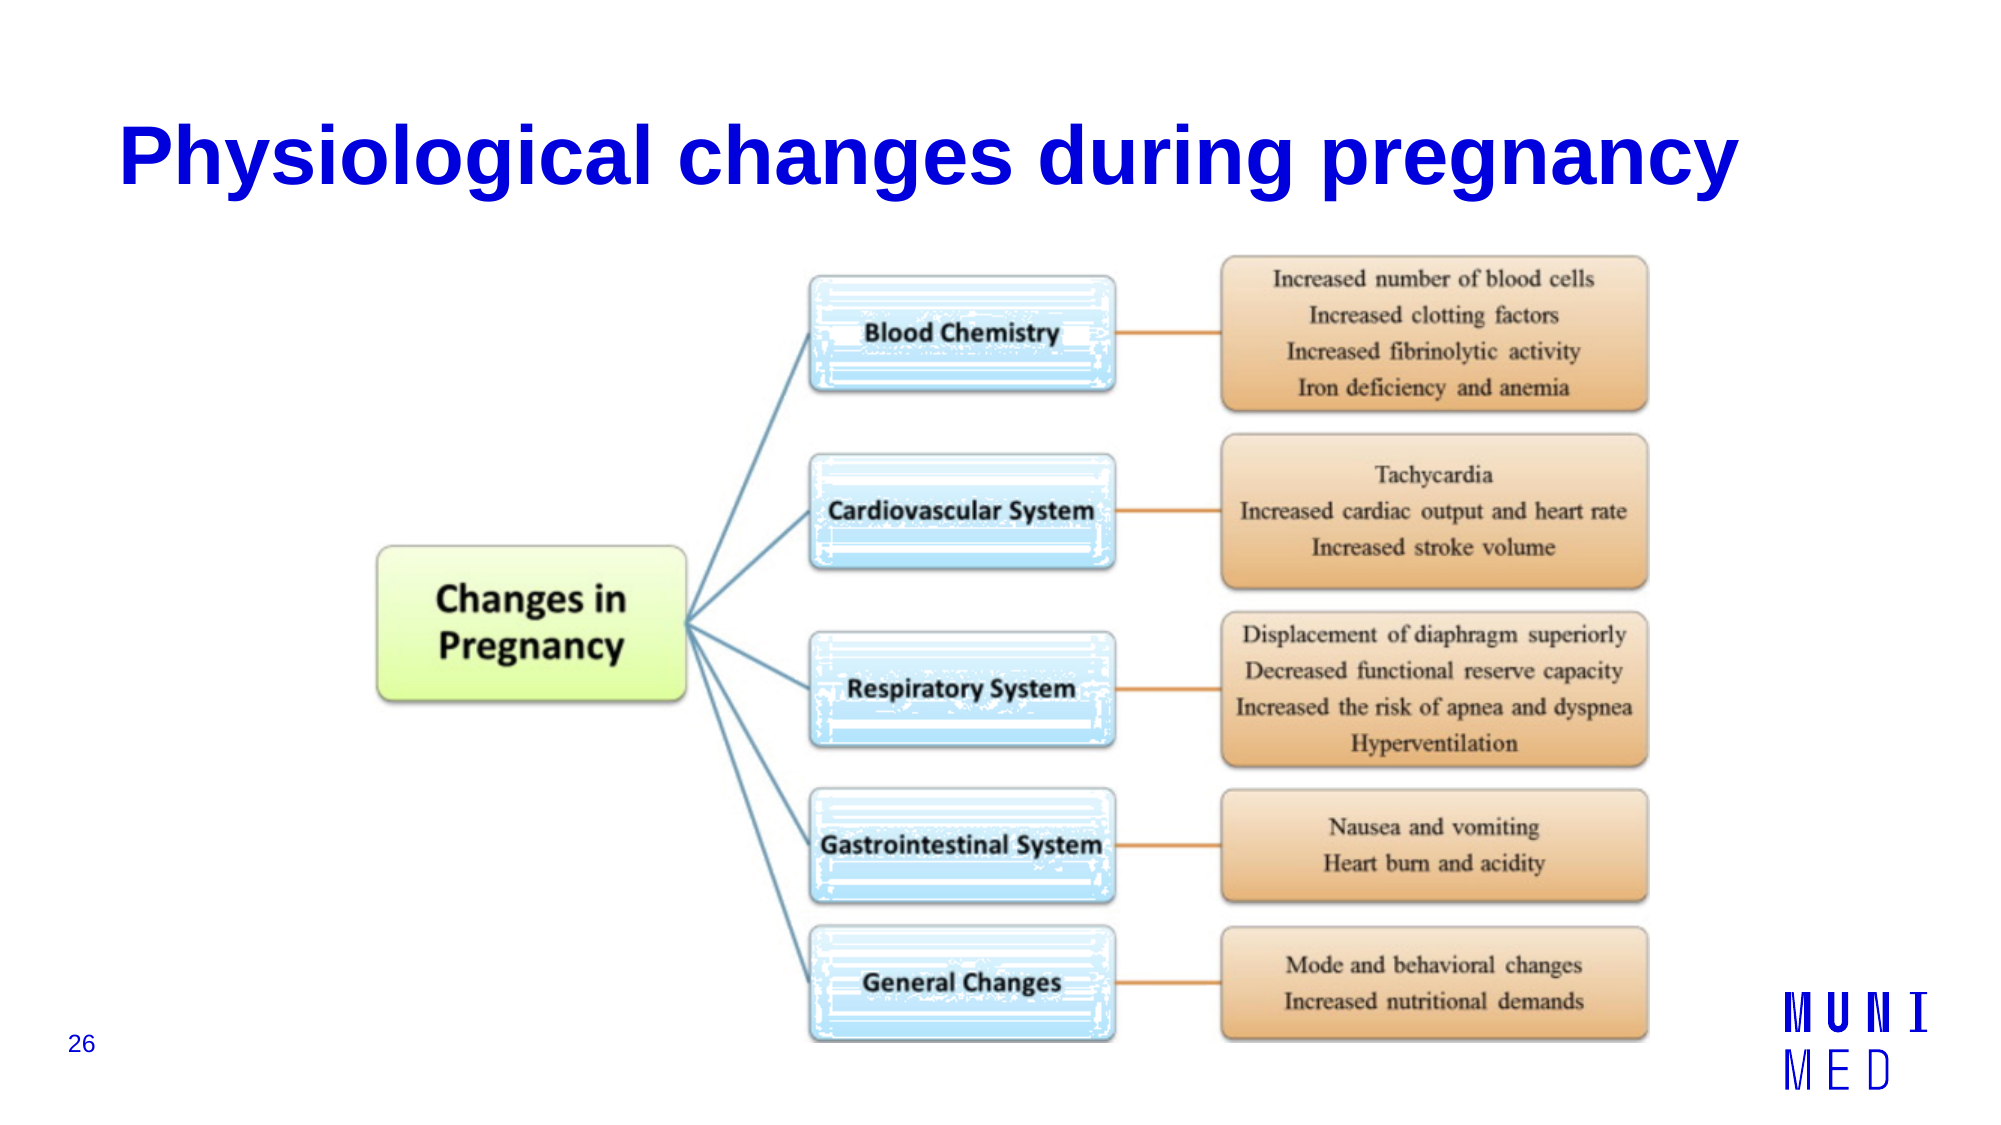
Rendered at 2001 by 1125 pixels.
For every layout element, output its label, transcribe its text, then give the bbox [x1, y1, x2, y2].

title Physiological changes during pregnancy [118, 118, 1883, 193]
slide_number 26 [67, 1021, 110, 1063]
picture [373, 254, 1650, 1043]
